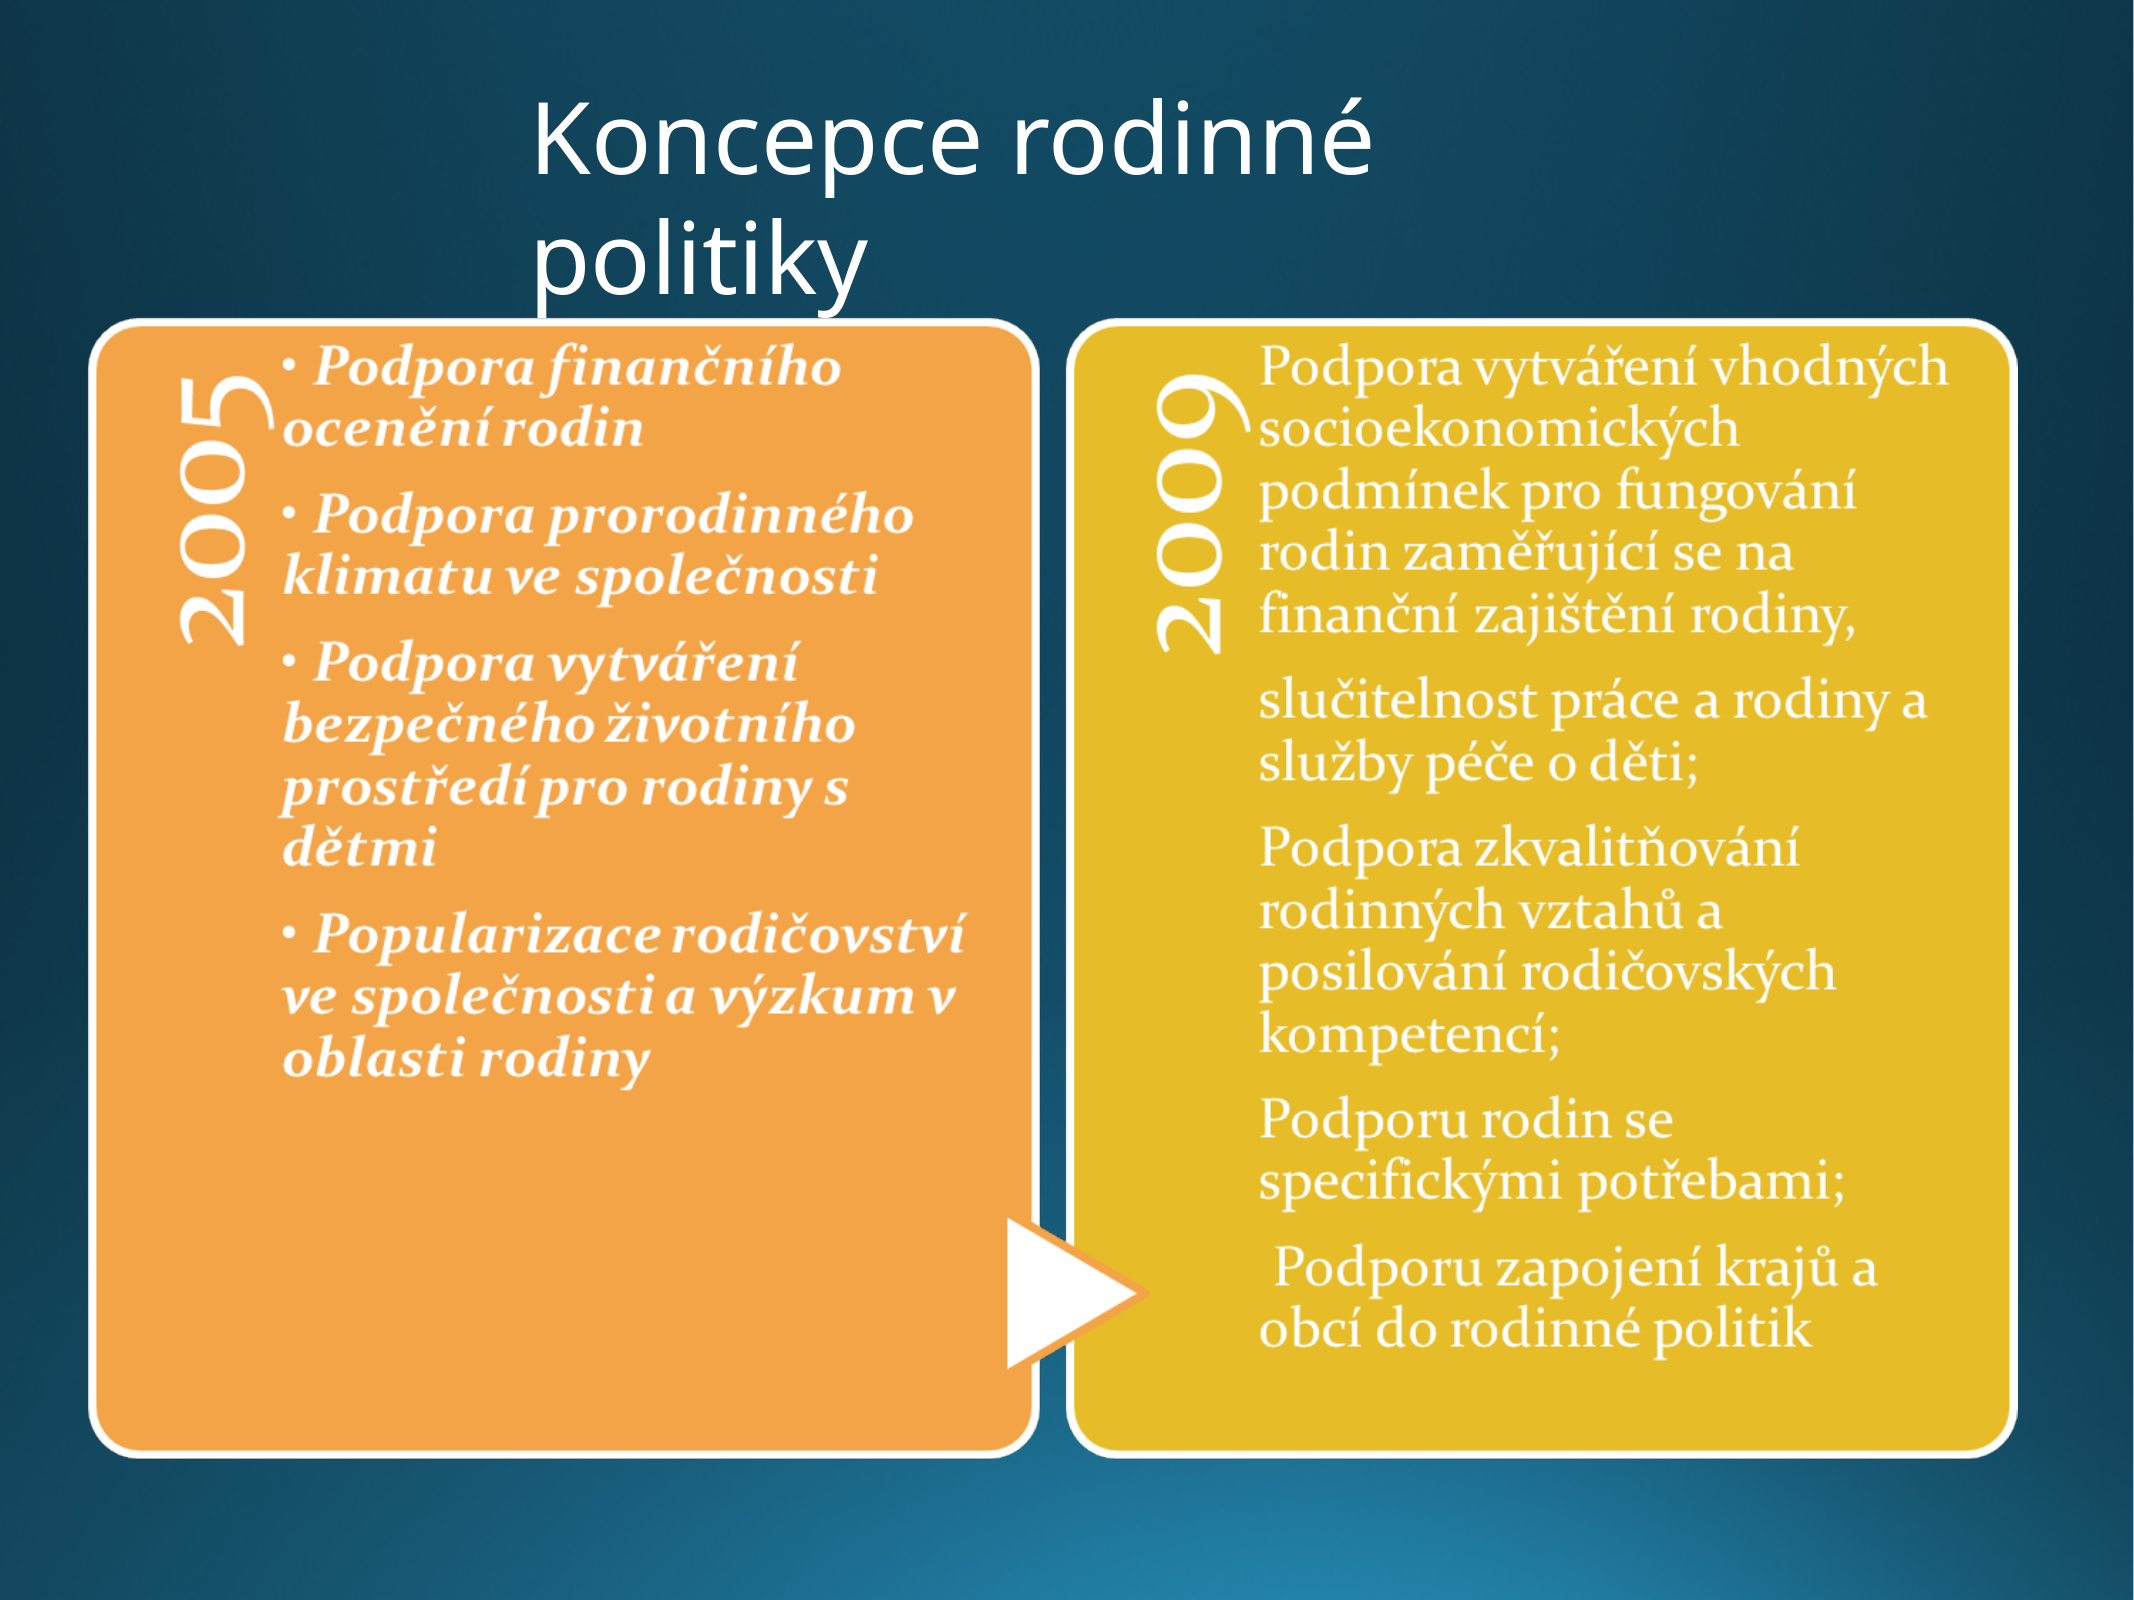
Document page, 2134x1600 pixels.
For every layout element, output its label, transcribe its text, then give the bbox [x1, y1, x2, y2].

text_box Koncepce rodinné politiky [514, 67, 1619, 177]
picture [0, 0, 2134, 1600]
